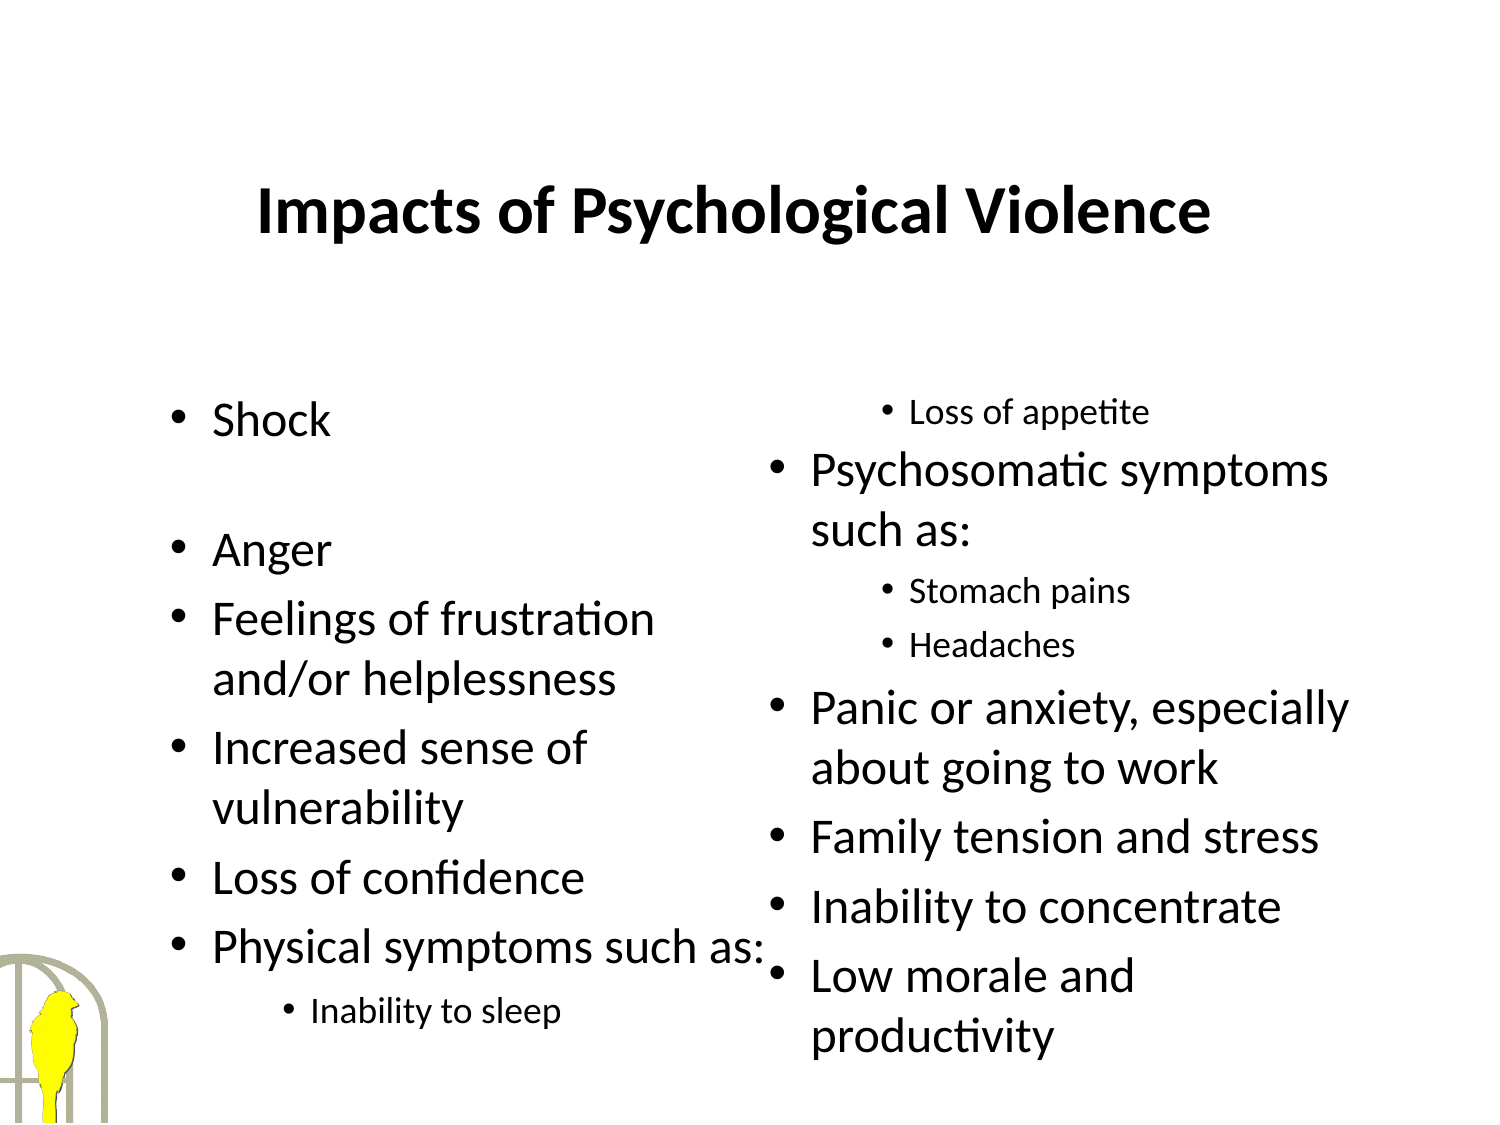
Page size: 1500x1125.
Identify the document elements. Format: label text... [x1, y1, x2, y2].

list Shock Anger Feelings of frustration and/or helplessness Increased sense of vulnerability Loss of confidence Physical symptoms such as: Inability to sleep Loss of appetite Psychosomatic symptoms such as: Stomach pains Headaches Panic or anxiety, especially about going to work Family tension and stress Inability to concentrate Low morale and productivity [154, 386, 1383, 1063]
picture [0, 953, 110, 1123]
title Impacts of Psychological Violence [59, 112, 1410, 300]
